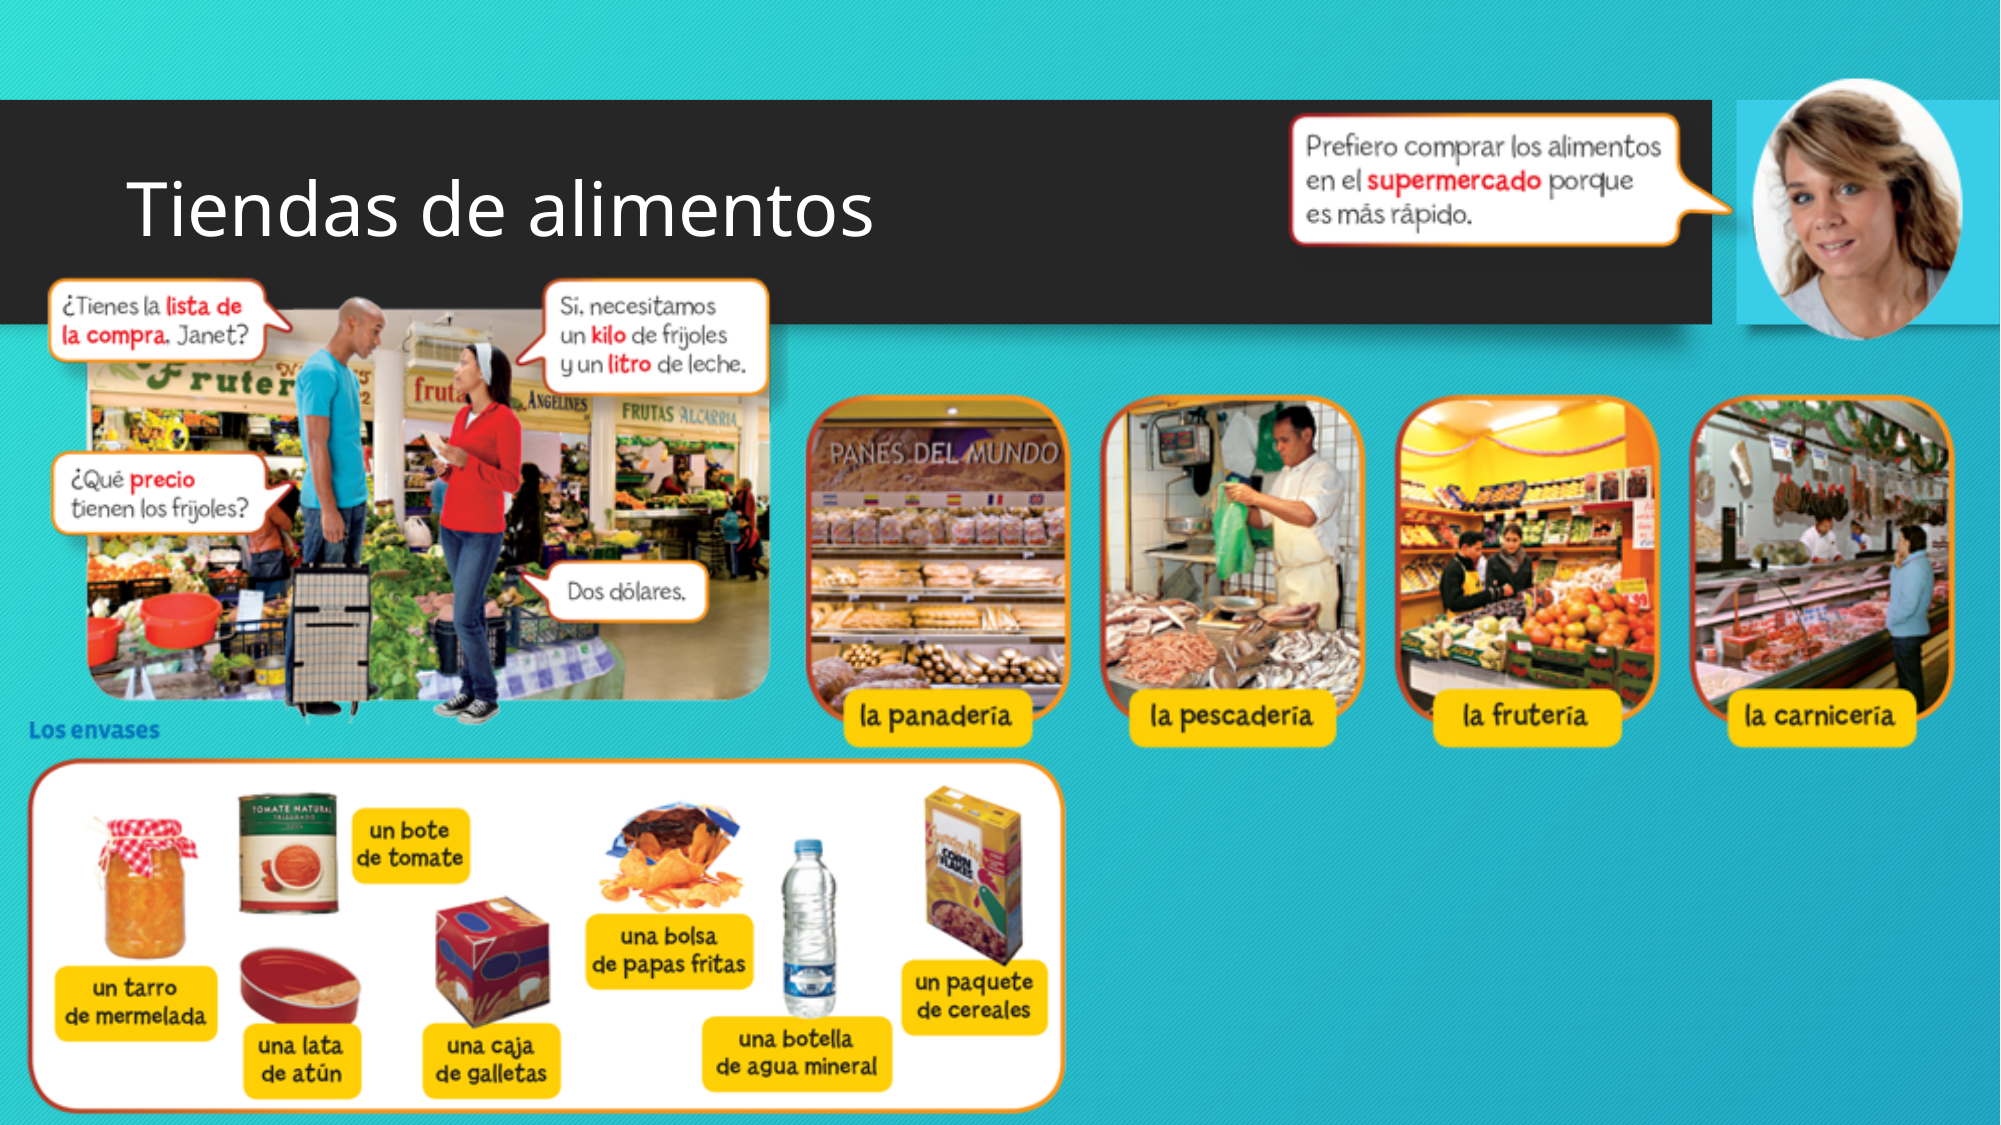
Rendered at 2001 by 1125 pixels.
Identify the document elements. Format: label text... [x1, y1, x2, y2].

picture [0, 63, 2001, 1125]
title Tiendas de alimentos [111, 123, 708, 265]
